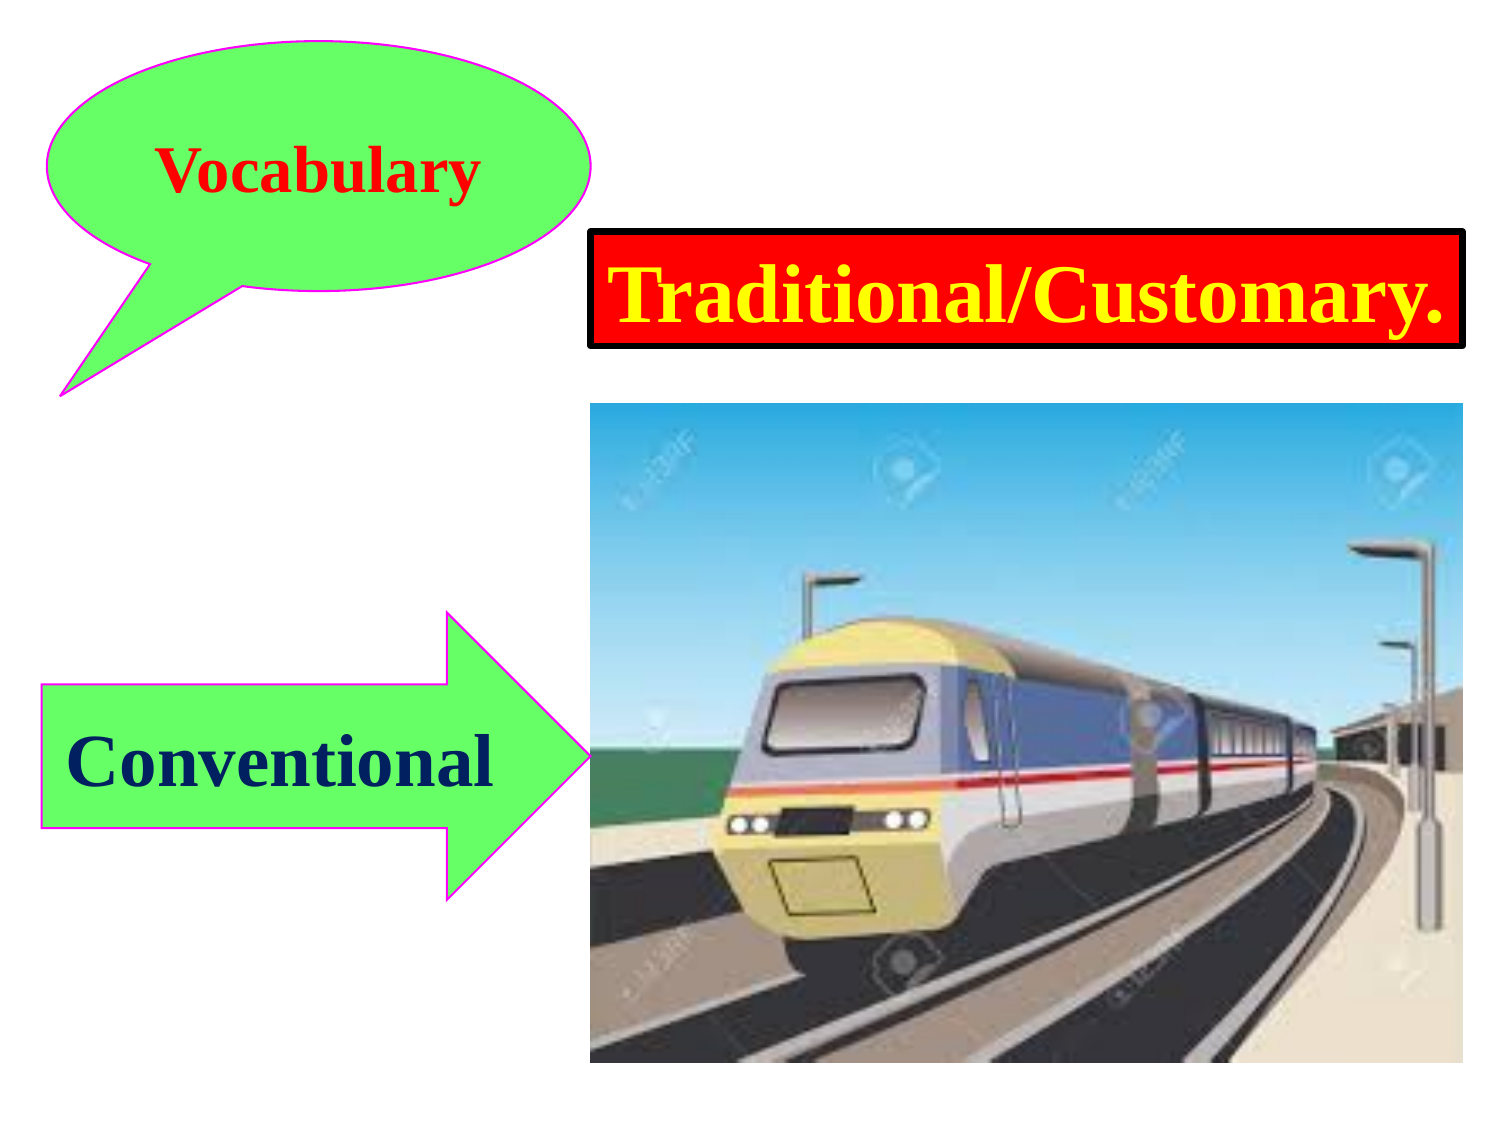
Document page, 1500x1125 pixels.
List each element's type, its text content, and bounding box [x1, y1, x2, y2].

picture [590, 403, 1463, 1063]
text_box Vocabulary [45, 40, 592, 398]
text_box Traditional/Customary. [590, 231, 1463, 347]
text_box Conventional [40, 609, 590, 903]
